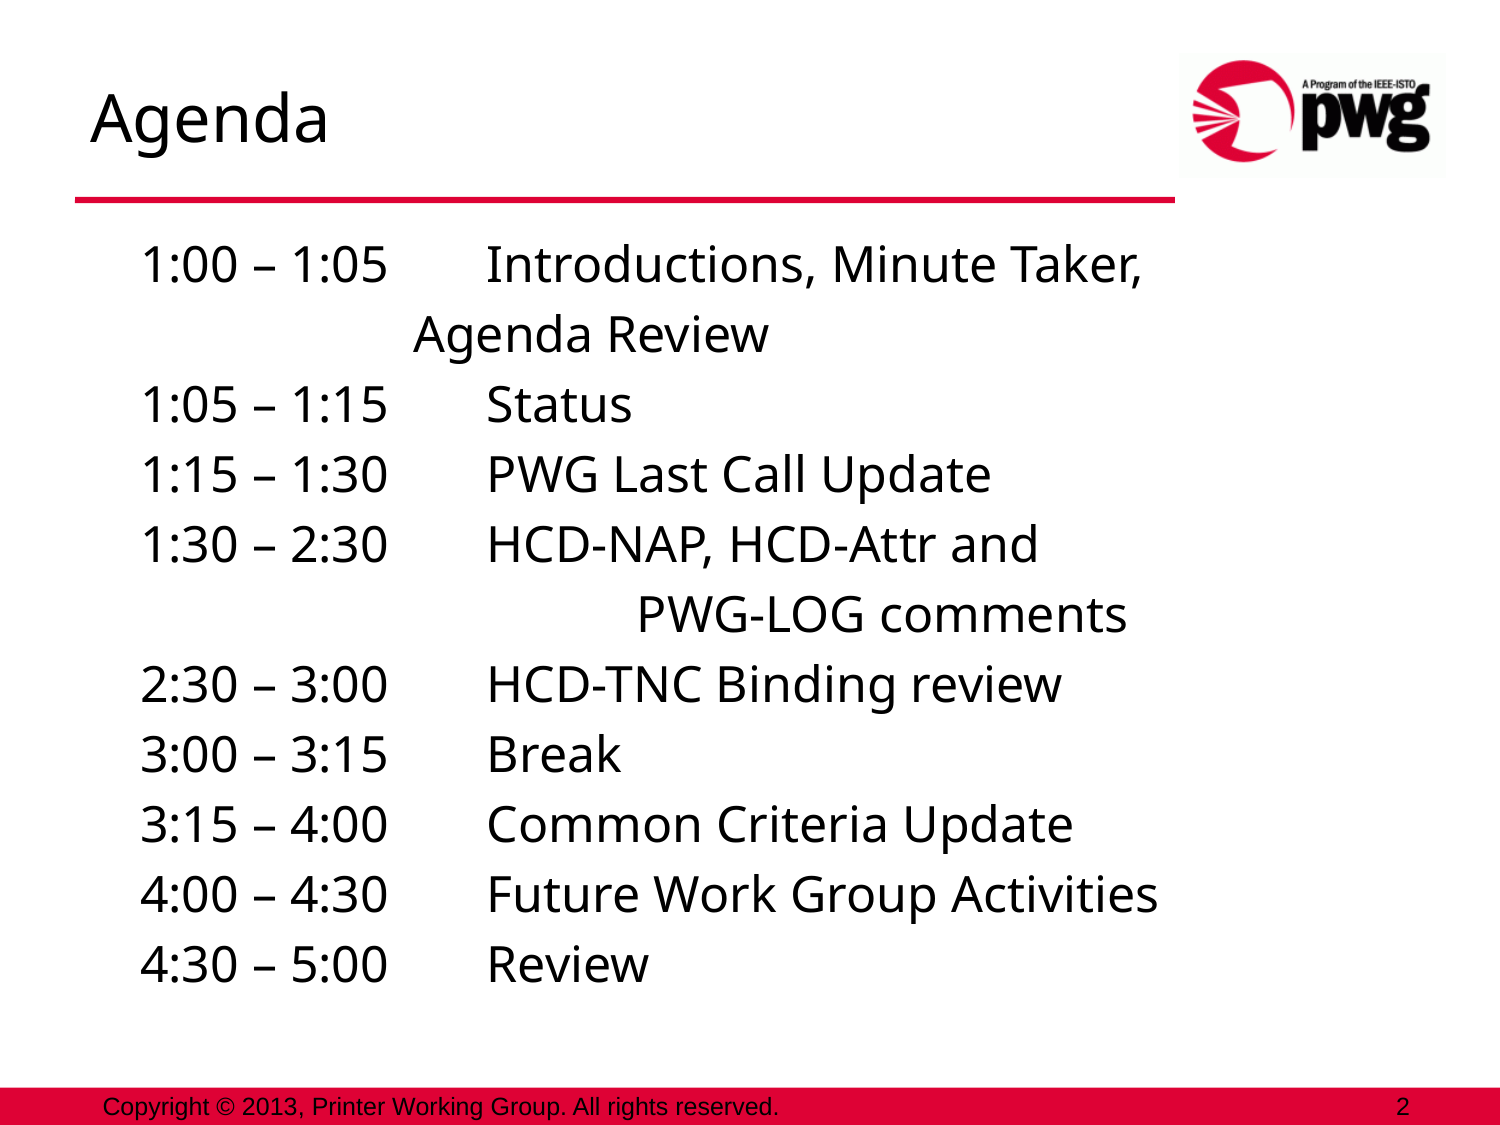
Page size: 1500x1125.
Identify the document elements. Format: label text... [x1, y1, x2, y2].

slide_number 2 [1074, 1086, 1426, 1125]
footer Copyright © 2013, Printer Working Group. All rights reserved. [87, 1086, 826, 1125]
title Agenda [75, 45, 1163, 188]
picture [1179, 53, 1446, 178]
list 1:00 – 1:05 Introductions, Minute Taker, Agenda Review 1:05 – 1:15 Status 1:15 – 1:30 PWG Last Call Update 1:30 – 2:30 HCD-NAP, HCD-Attr and PWG-LOG comments 2:30 – 3:00 HCD-TNC Binding review 3:00 – 3:15 Break 3:15 – 4:00 Common Criteria Update 4:00 – 4:30 Future Work Group Activities 4:30 – 5:00 Review [50, 224, 1438, 1063]
